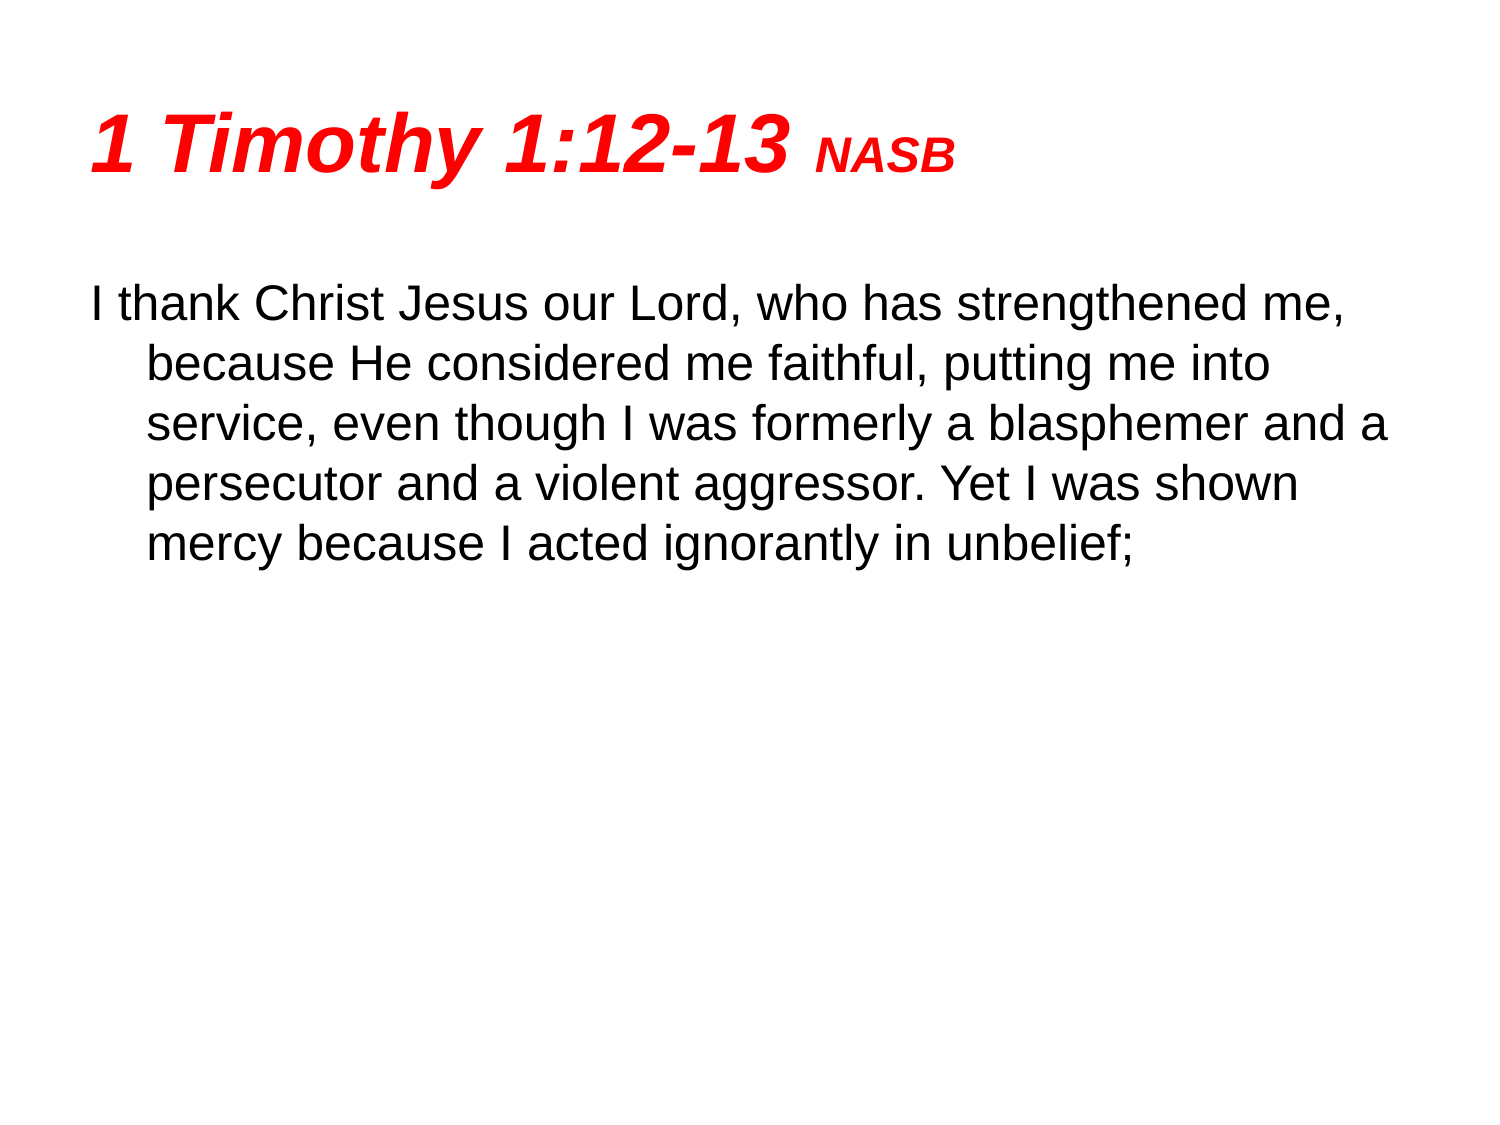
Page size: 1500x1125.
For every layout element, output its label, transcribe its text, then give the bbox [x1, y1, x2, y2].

list I thank Christ Jesus our Lord, who has strengthened me, because He considered me faithful, putting me into service, even though I was formerly a blasphemer and a persecutor and a violent aggressor. Yet I was shown mercy because I acted ignorantly in unbelief; [75, 262, 1425, 1005]
title 1 Timothy 1:12-13 NASB [75, 45, 1425, 233]
